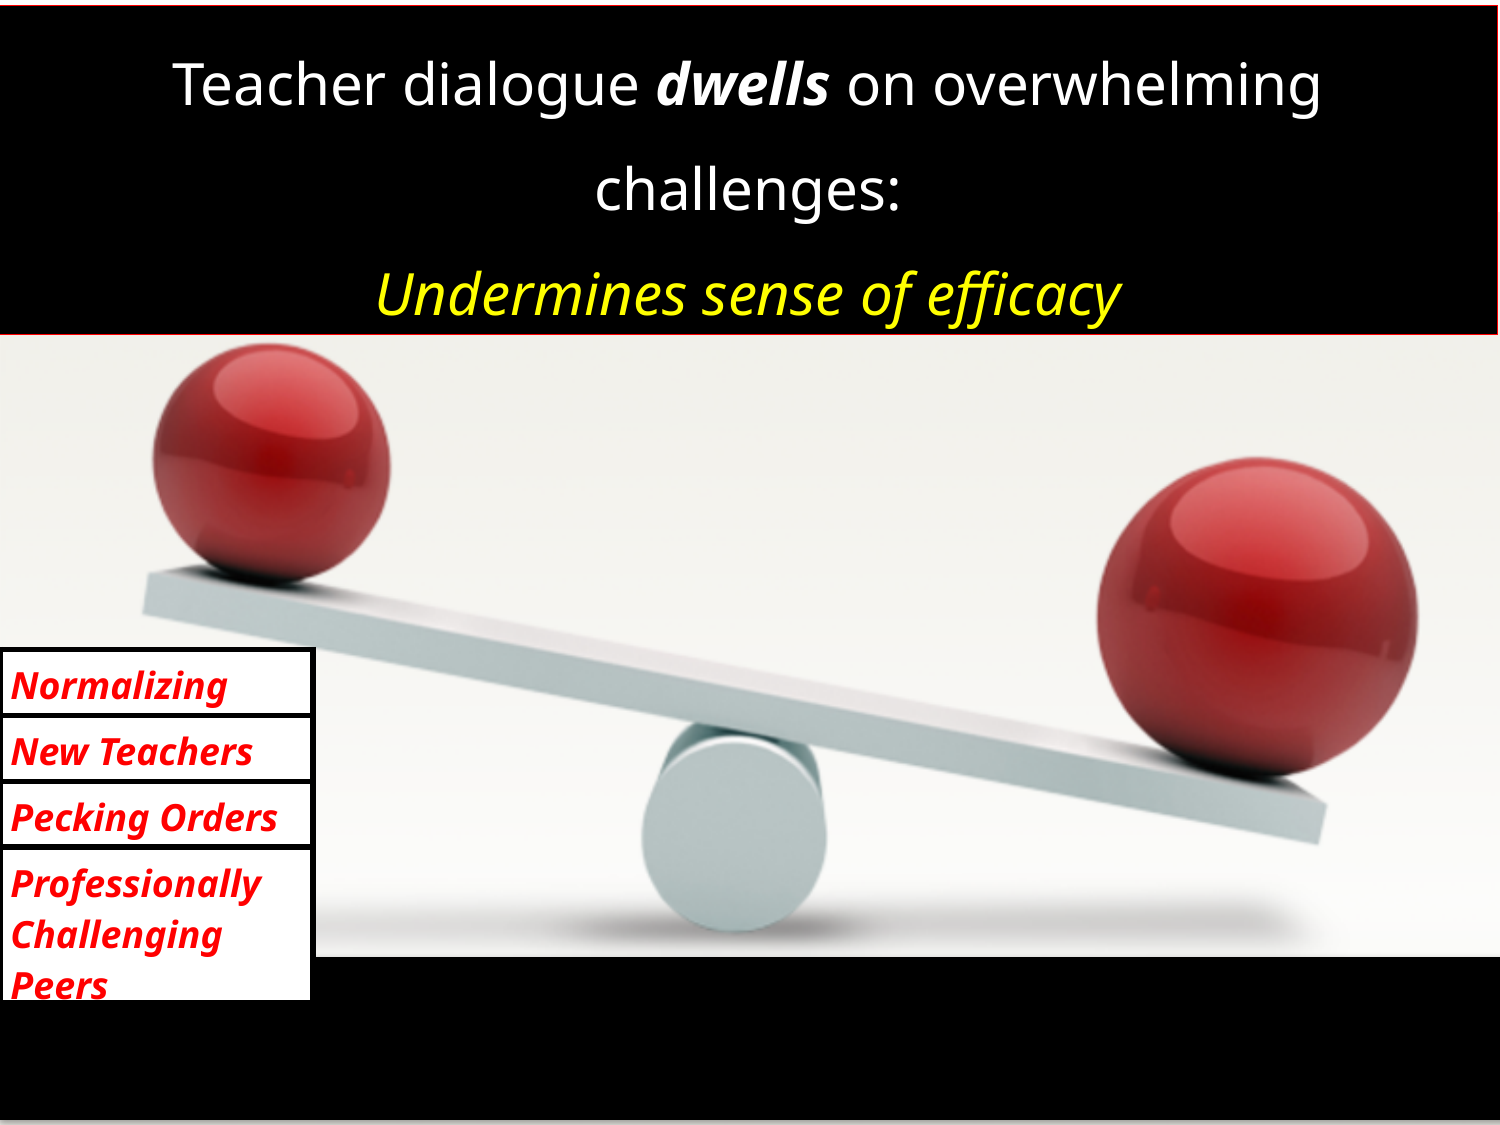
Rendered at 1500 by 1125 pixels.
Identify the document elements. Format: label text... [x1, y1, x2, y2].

picture [0, 212, 1500, 1125]
text_box Teacher dialogue dwells on overwhelming challenges: Undermines sense of efficacy [0, 5, 1498, 211]
